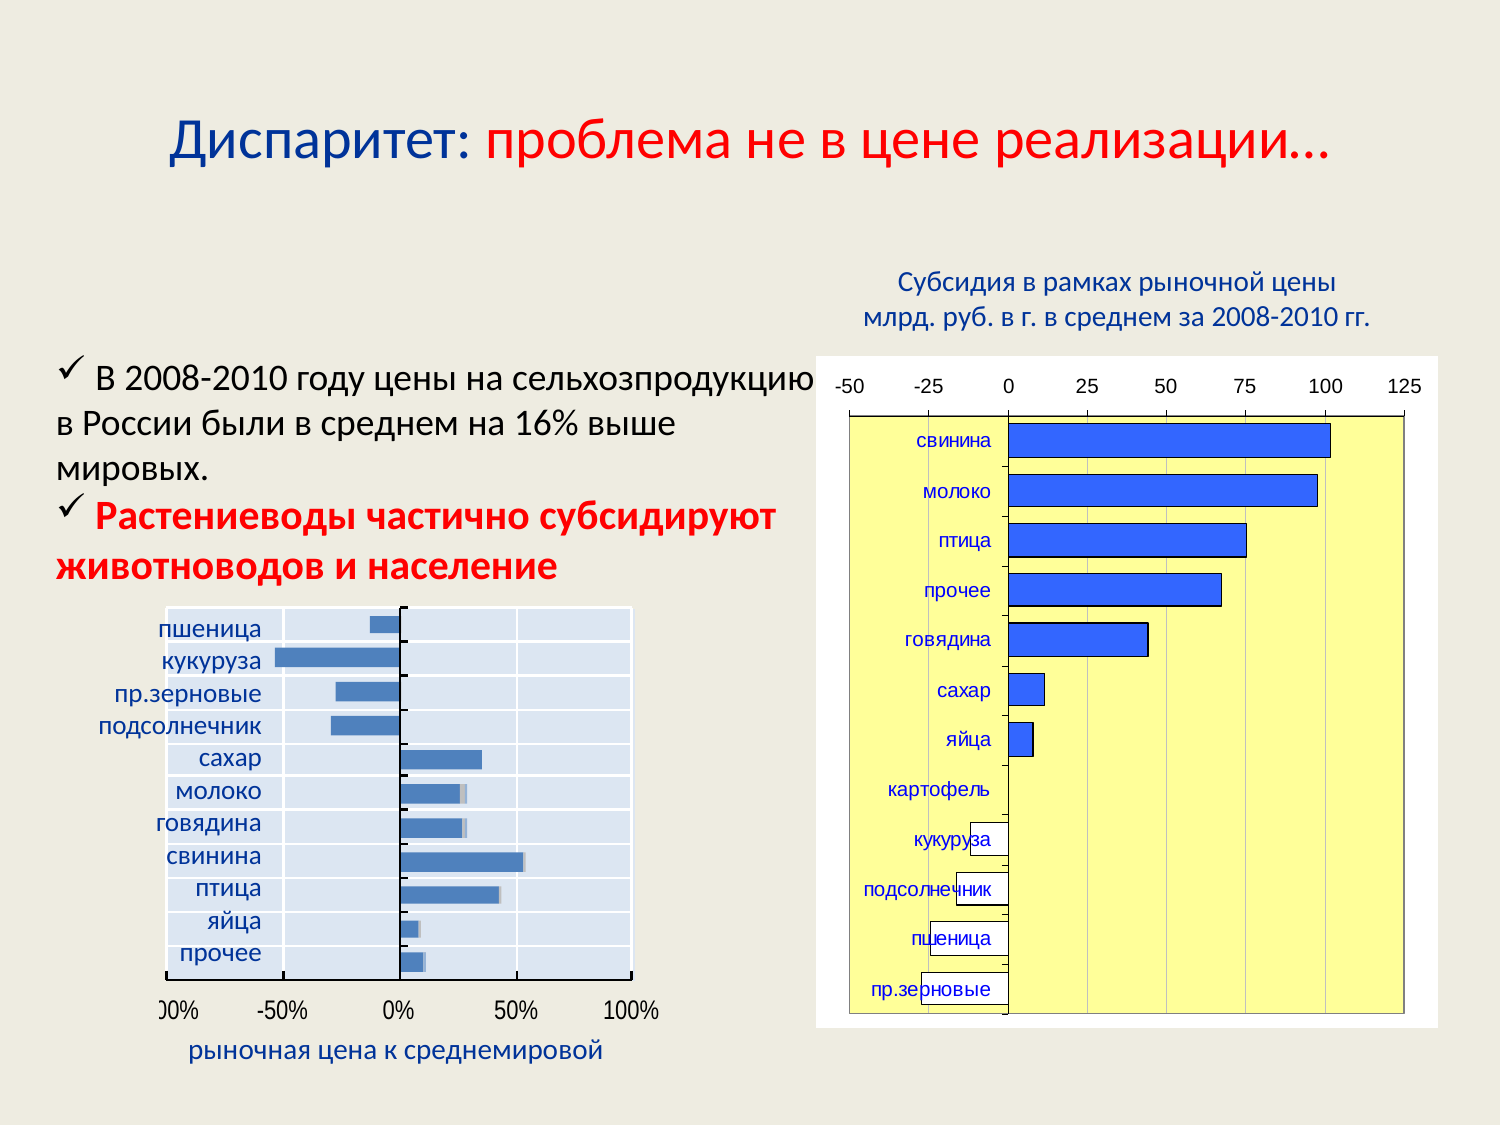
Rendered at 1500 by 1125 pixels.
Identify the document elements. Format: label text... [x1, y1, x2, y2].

text_box рыночная цена к среднемировой [173, 1043, 619, 1073]
text_box В 2008-2010 году цены на сельхозпродукцию в России были в среднем на 16% выше мировых. Растениеводы частично субсидируют животноводов и население [41, 345, 845, 596]
text_box Субсидия в рамках рыночной цены млрд. руб. в г. в среднем за 2008-2010 гг. [835, 255, 1400, 340]
text_box пшеница кукуруза пр.зерновые подсолнечник сахар молоко говядина свинина птица яйца прочее [83, 602, 277, 975]
title Диспаритет: проблема не в цене реализации… [75, 75, 1425, 197]
picture [808, 349, 1445, 1034]
picture [159, 605, 680, 1036]
